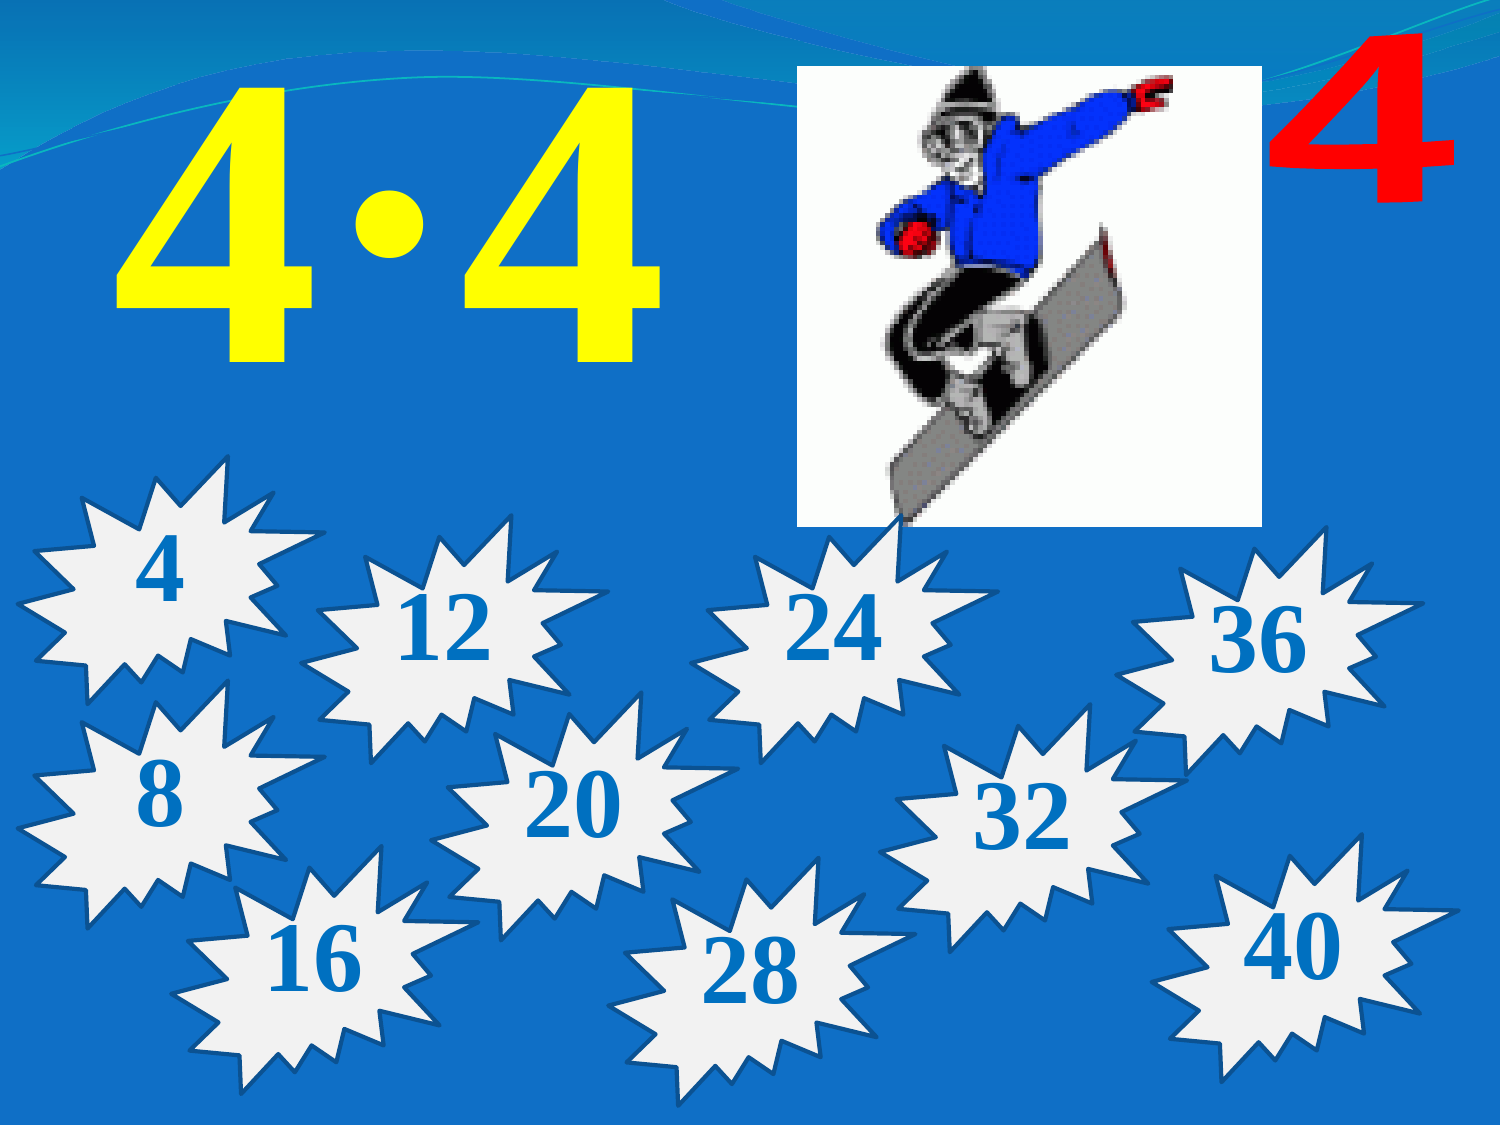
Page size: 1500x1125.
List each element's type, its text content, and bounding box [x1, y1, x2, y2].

text_box 24 [688, 539, 1001, 766]
text_box 4 [15, 454, 327, 707]
text_box 12 [299, 513, 611, 766]
text_box 36 [1114, 525, 1426, 778]
picture [796, 66, 1263, 528]
text_box 4·4 [88, 0, 691, 433]
text_box 8 [15, 678, 327, 931]
text_box 40 [1149, 832, 1461, 1085]
text_box 16 [169, 844, 481, 1096]
picture [1315, 42, 1422, 98]
text_box 32 [877, 702, 1190, 955]
text_box 20 [428, 690, 741, 943]
text_box 28 [606, 855, 918, 1108]
